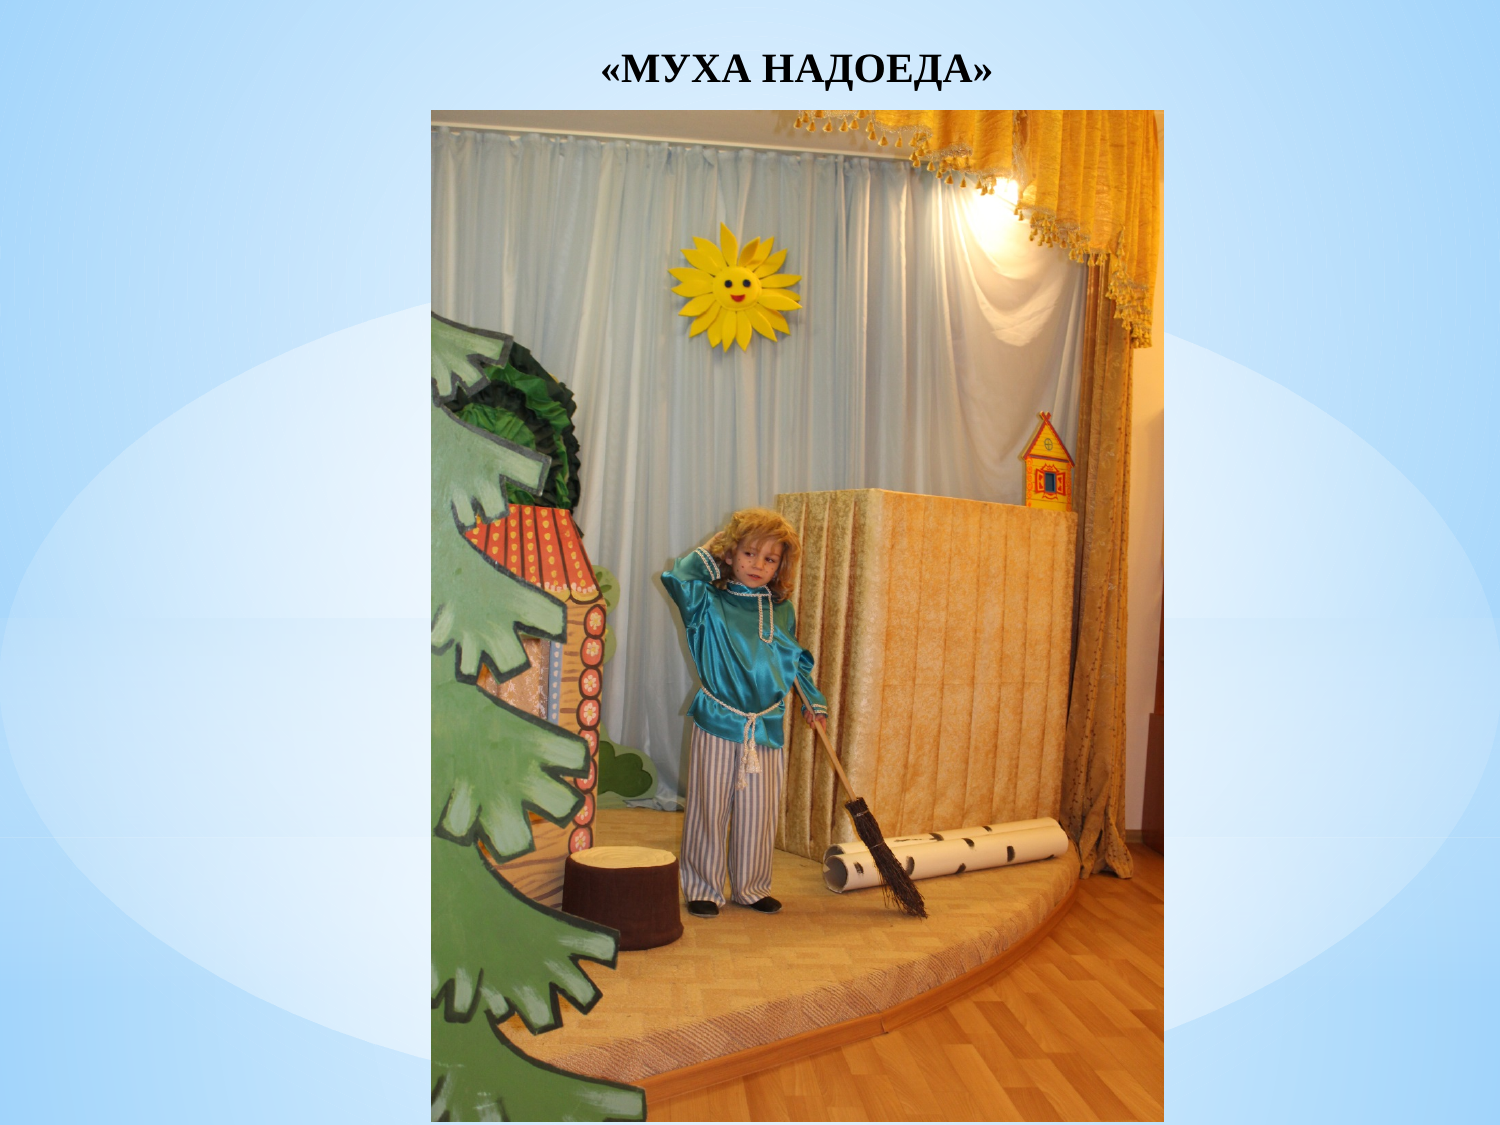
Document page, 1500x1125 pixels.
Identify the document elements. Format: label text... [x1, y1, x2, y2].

text_box «МУХА НАДОЕДА» [585, 33, 1009, 99]
picture [430, 110, 1164, 1122]
